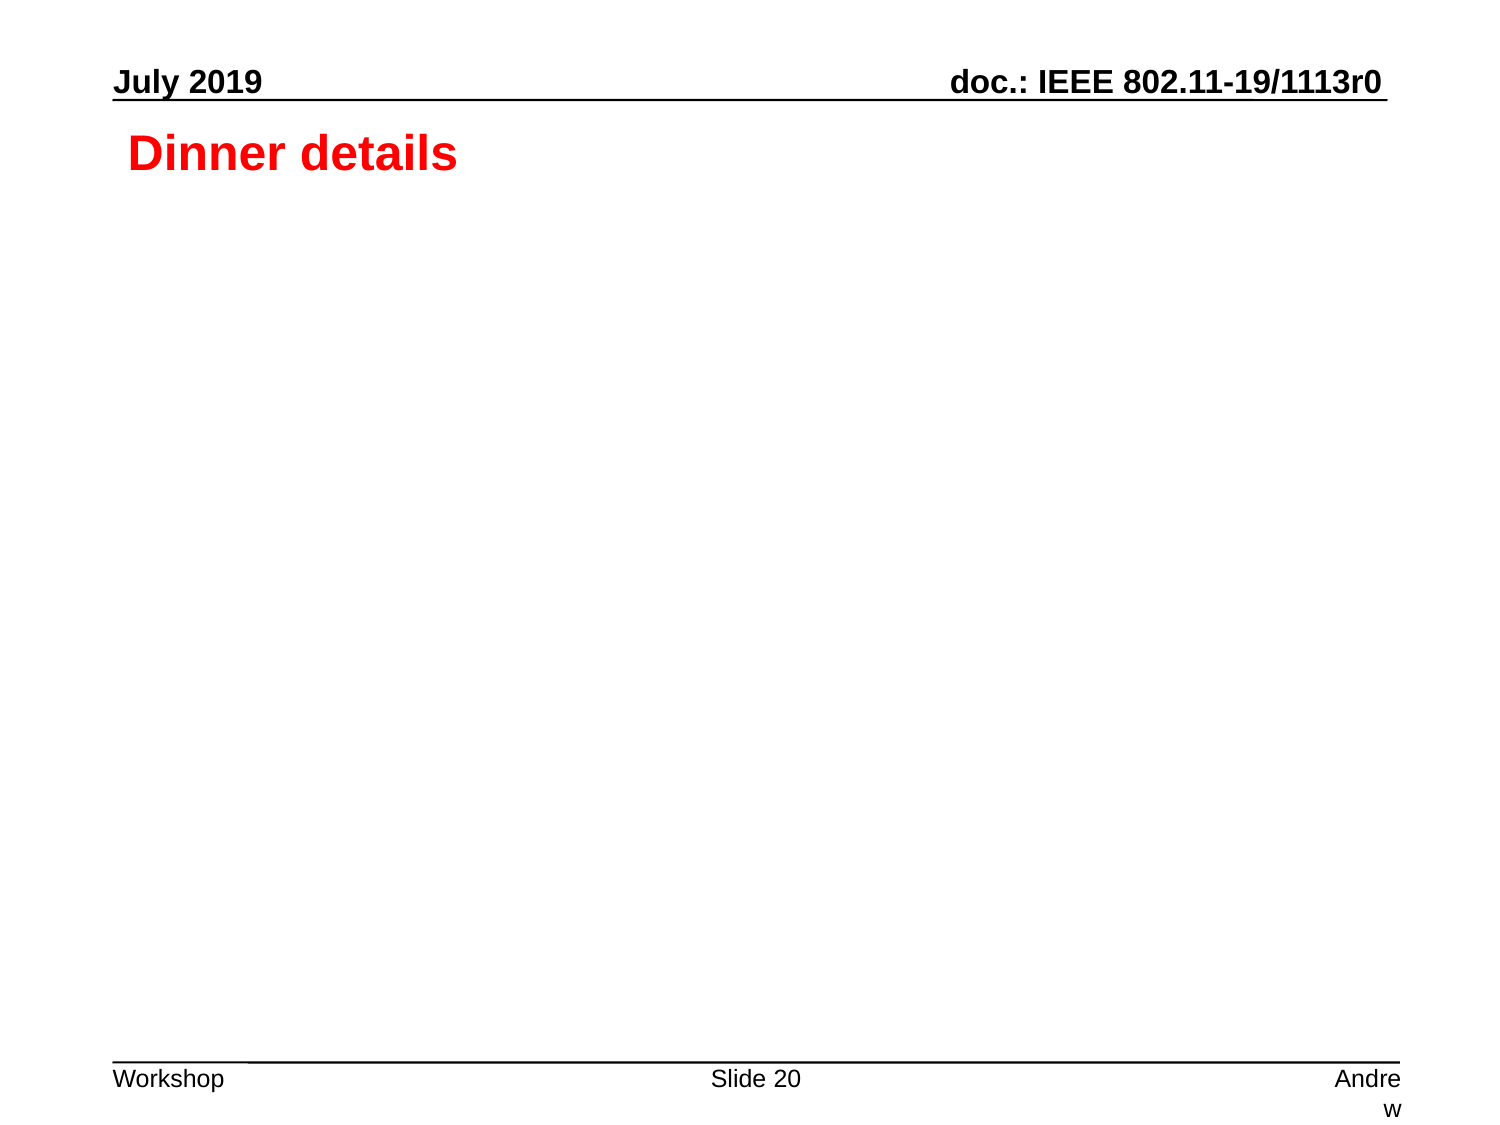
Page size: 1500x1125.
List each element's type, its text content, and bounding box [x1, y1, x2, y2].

footer Andrew Myles, Cisco [1320, 1061, 1402, 1093]
title Dinner details [112, 112, 1388, 288]
slide_number Slide 20 [709, 1061, 803, 1093]
